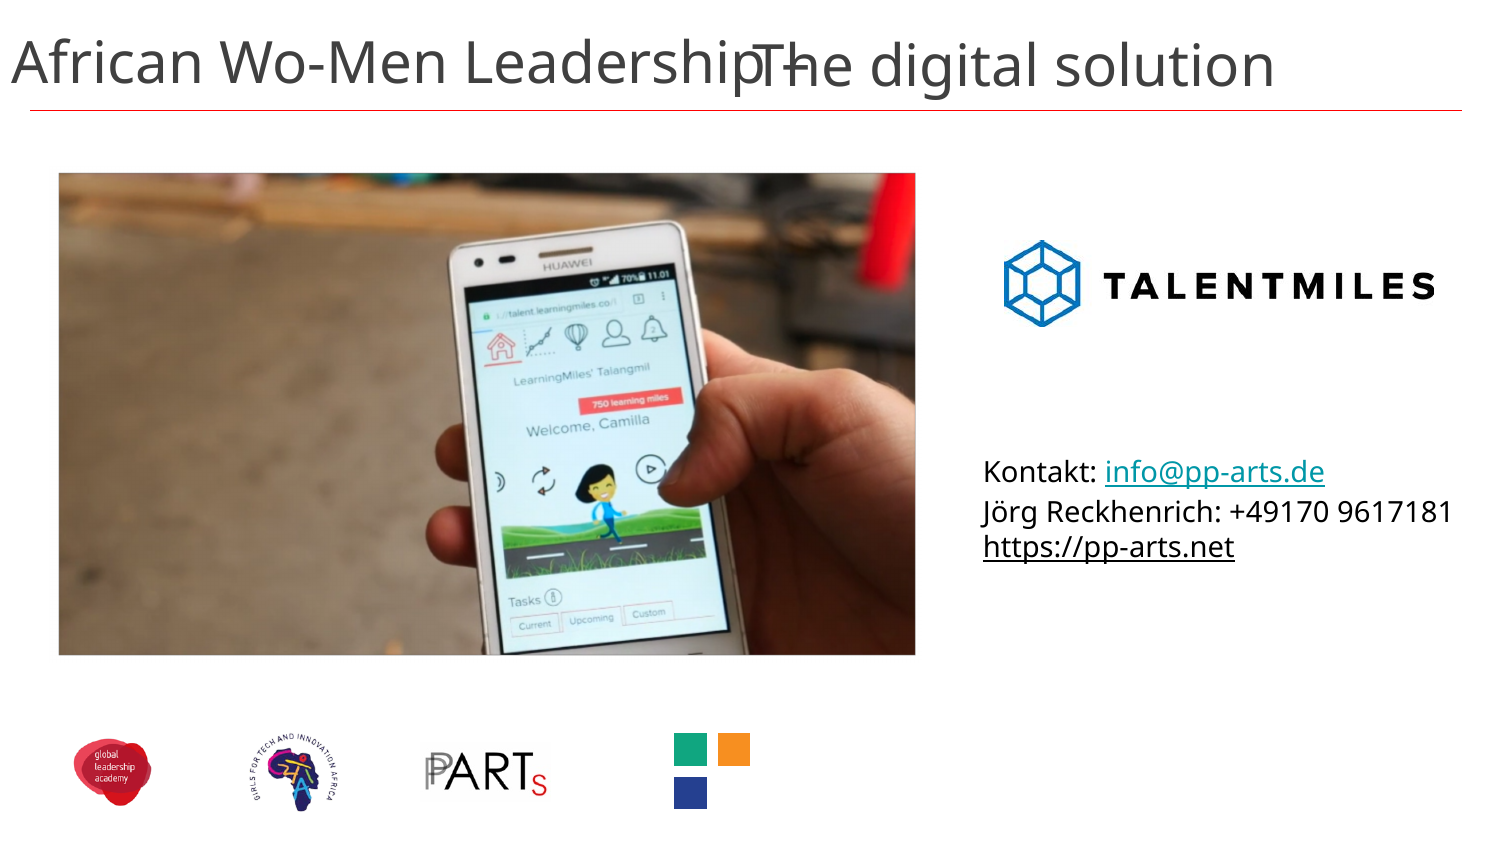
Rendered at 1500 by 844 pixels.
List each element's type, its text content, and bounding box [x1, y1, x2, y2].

text_box African Wo-Men Leadership – [0, 18, 842, 103]
picture [1003, 240, 1434, 328]
picture [63, 730, 162, 815]
text_box Kontakt: info@pp-arts.de Jörg Reckhenrich: +49170 9617181 https://pp-arts.net [968, 446, 1470, 576]
picture [238, 730, 344, 824]
picture [49, 166, 922, 663]
text_box The digital solution [737, 21, 1291, 106]
picture [674, 733, 751, 809]
picture [419, 742, 552, 802]
